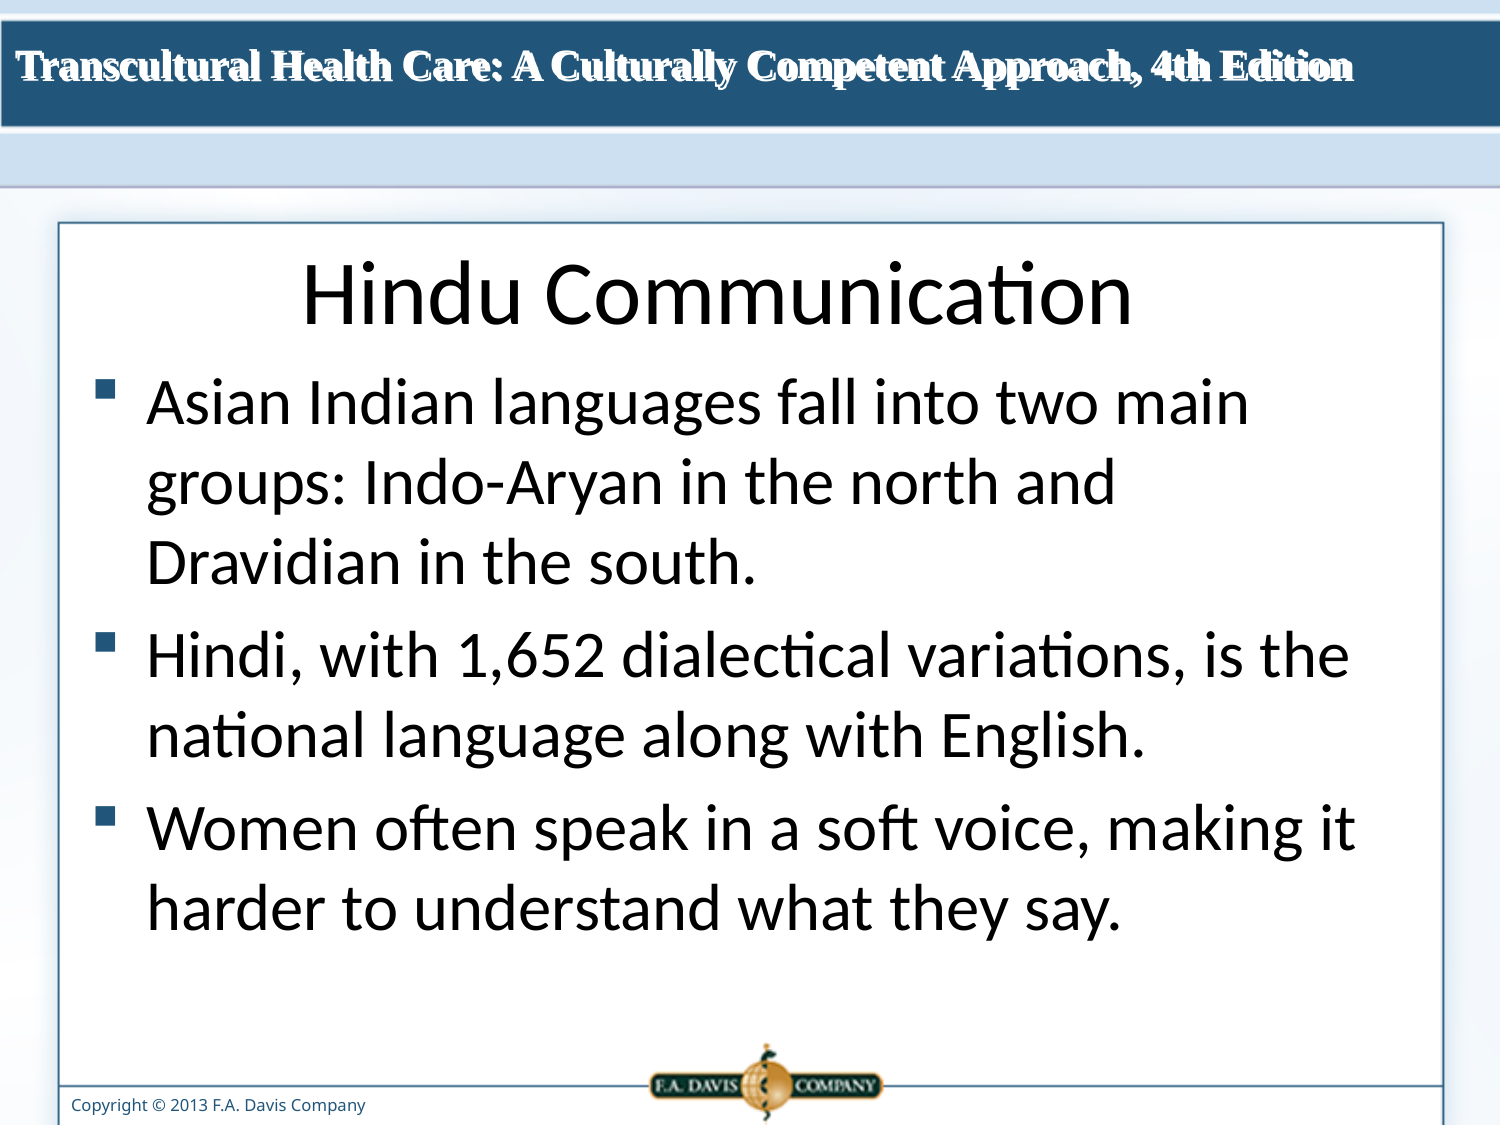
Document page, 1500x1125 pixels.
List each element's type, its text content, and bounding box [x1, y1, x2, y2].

title Hindu Communication [62, 224, 1375, 350]
list Asian Indian languages fall into two main groups: Indo-Aryan in the north and Dravidian in the south. Hindi, with 1,652 dialectical variations, is the national language along with English. Women often speak in a soft voice, making it harder to understand what they say. [75, 350, 1405, 972]
picture [0, 0, 1500, 1125]
